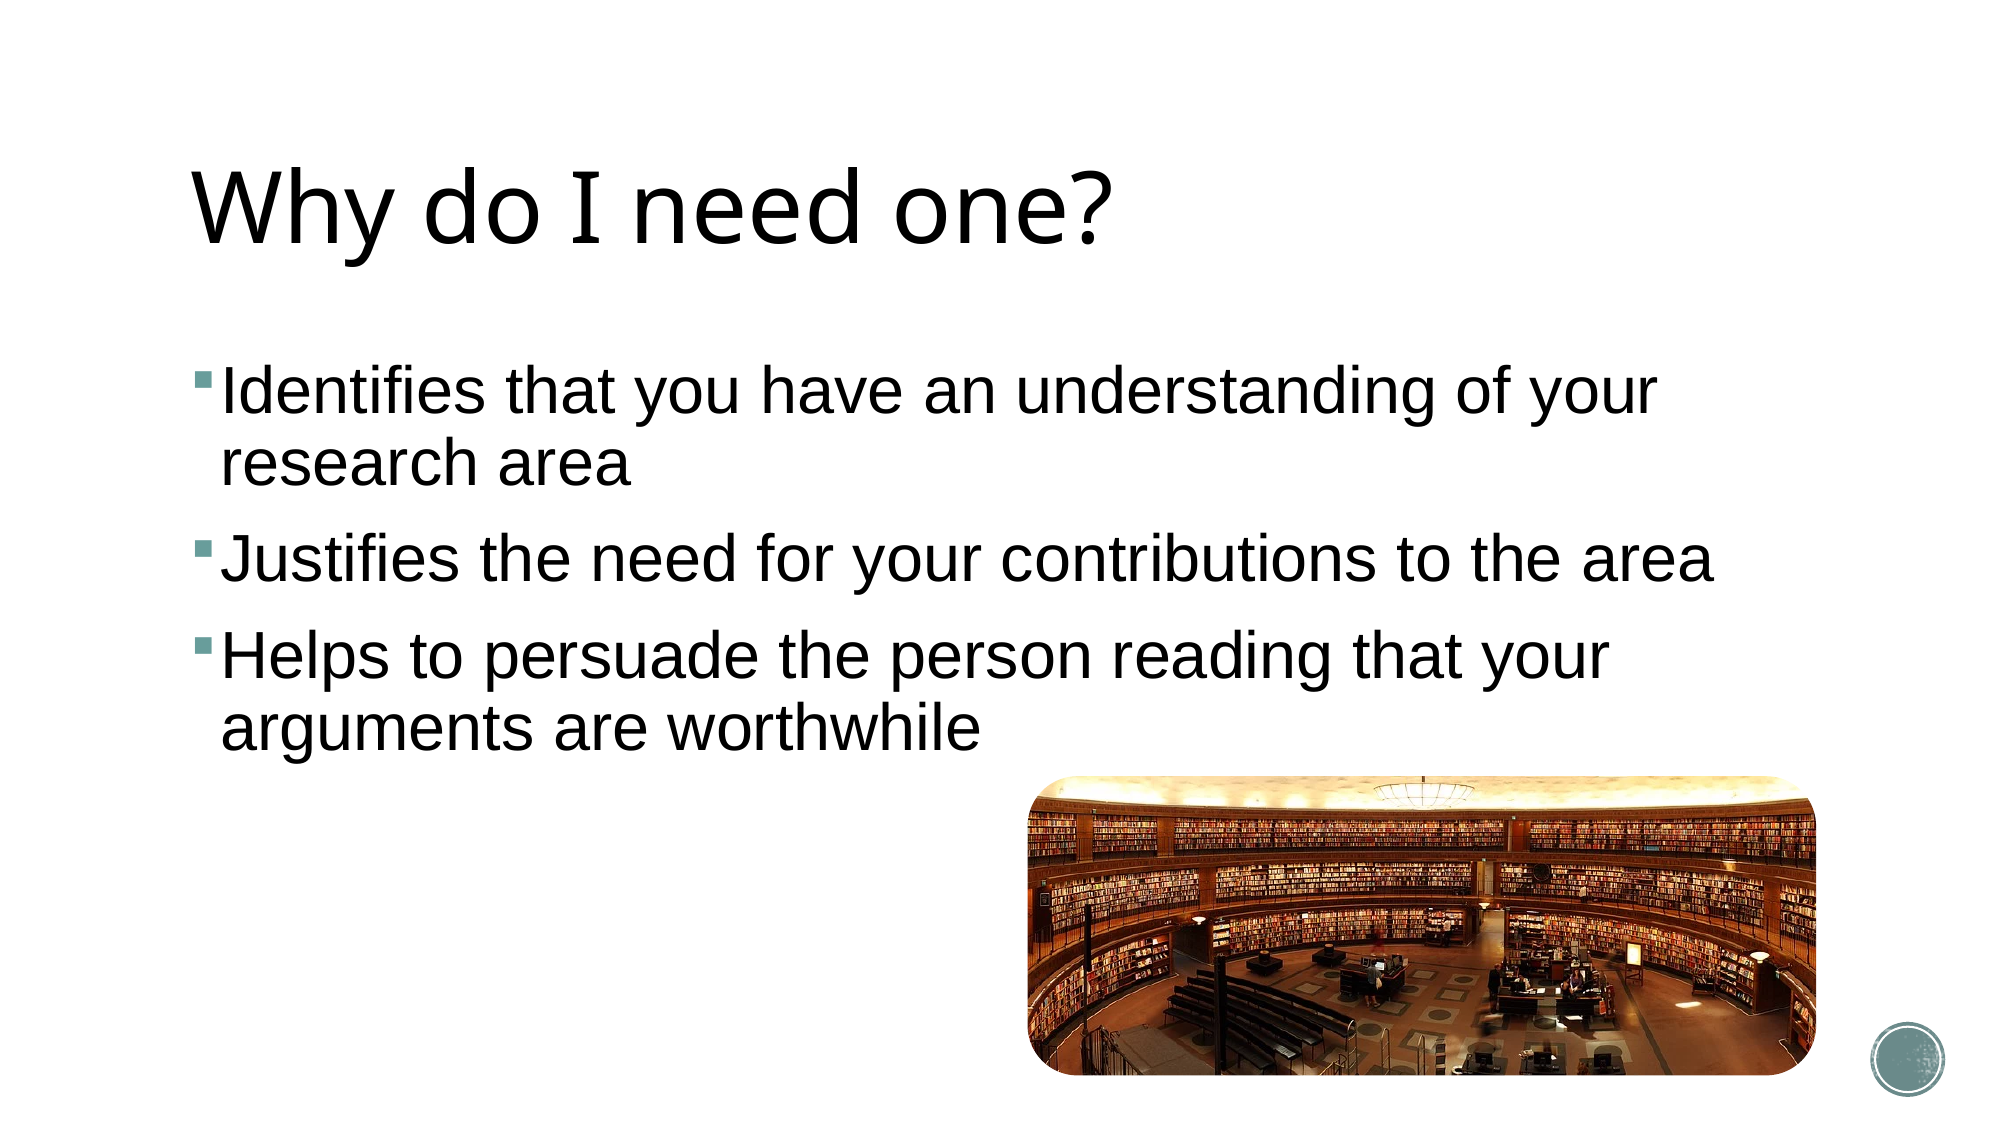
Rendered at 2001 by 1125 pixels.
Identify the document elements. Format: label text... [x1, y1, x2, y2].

title Why do I need one? [175, 79, 1826, 344]
list Identifies that you have an understanding of your research area Justifies the need for your contributions to the area Helps to persuade the person reading that your arguments are worthwhile [175, 348, 1826, 1013]
picture [1027, 776, 1816, 1076]
